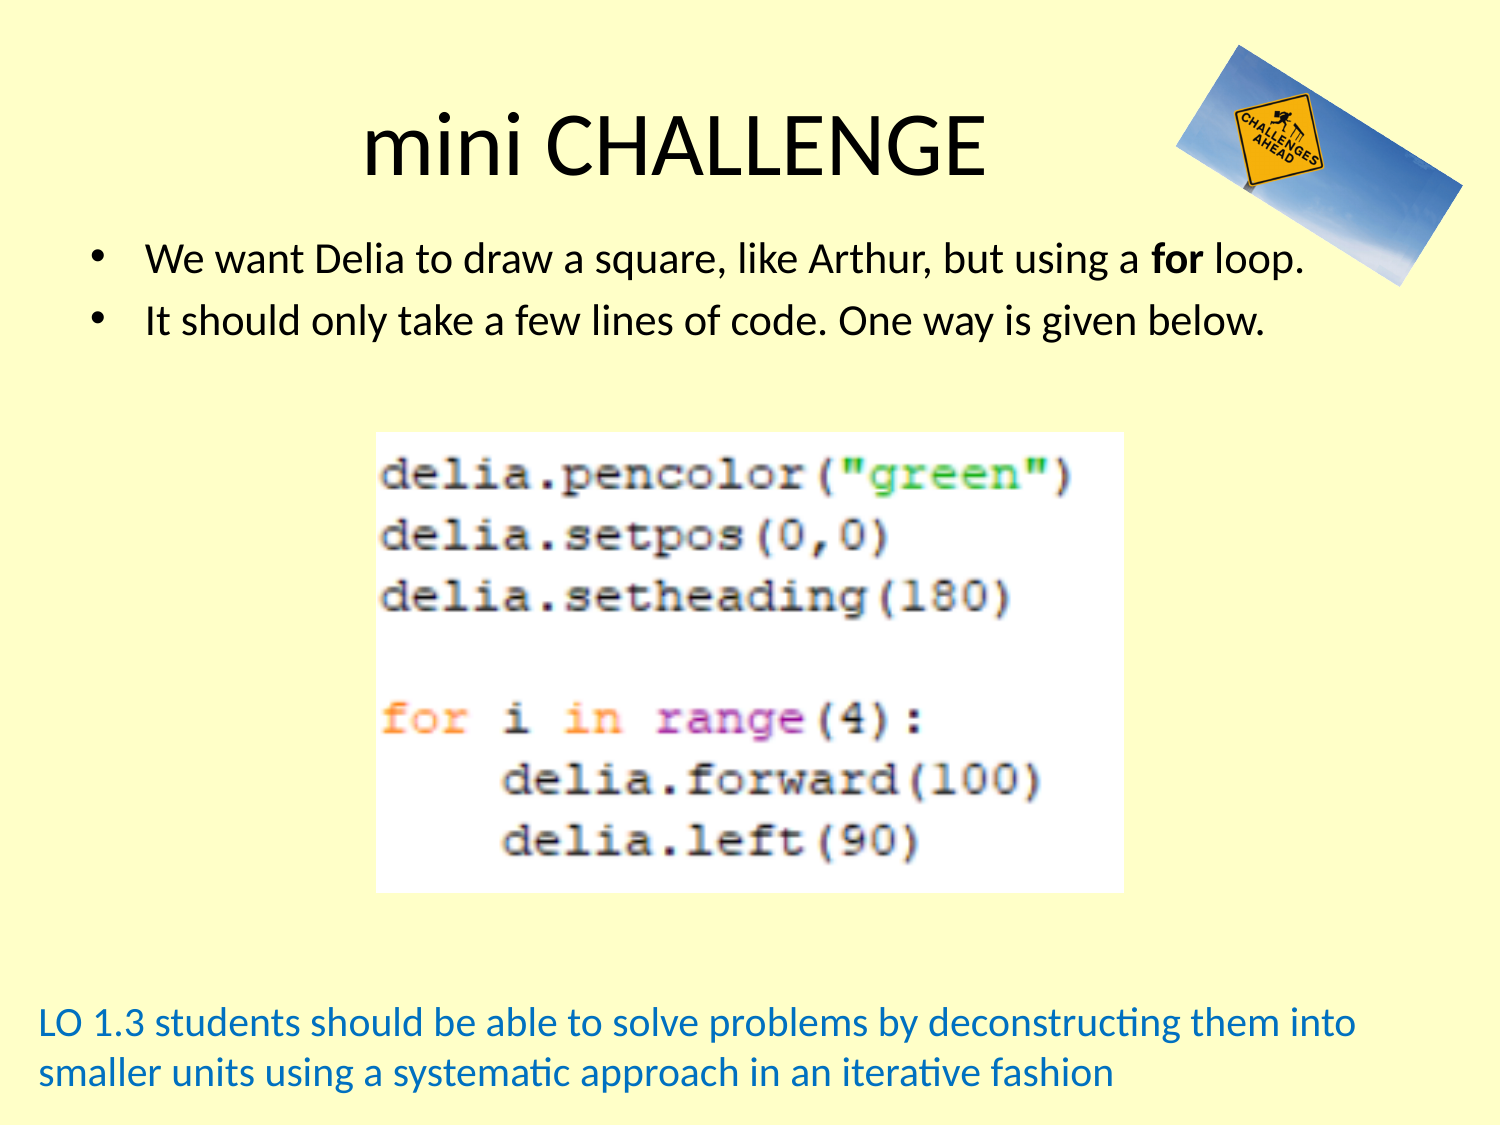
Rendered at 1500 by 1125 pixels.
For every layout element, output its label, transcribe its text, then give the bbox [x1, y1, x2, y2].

text_box We want Delia to draw a square, like Arthur, but using a for loop. It should only take a few lines of code. One way is given below. [74, 221, 1425, 409]
picture [376, 432, 1124, 894]
text_box LO 1.3 students should be able to solve problems by deconstructing them into smaller units using a systematic approach in an iterative fashion [23, 987, 1477, 1103]
picture [1186, 105, 1452, 226]
title mini CHALLENGE [1241, 45, 1350, 104]
title mini CHALLENGE [0, 45, 1237, 233]
